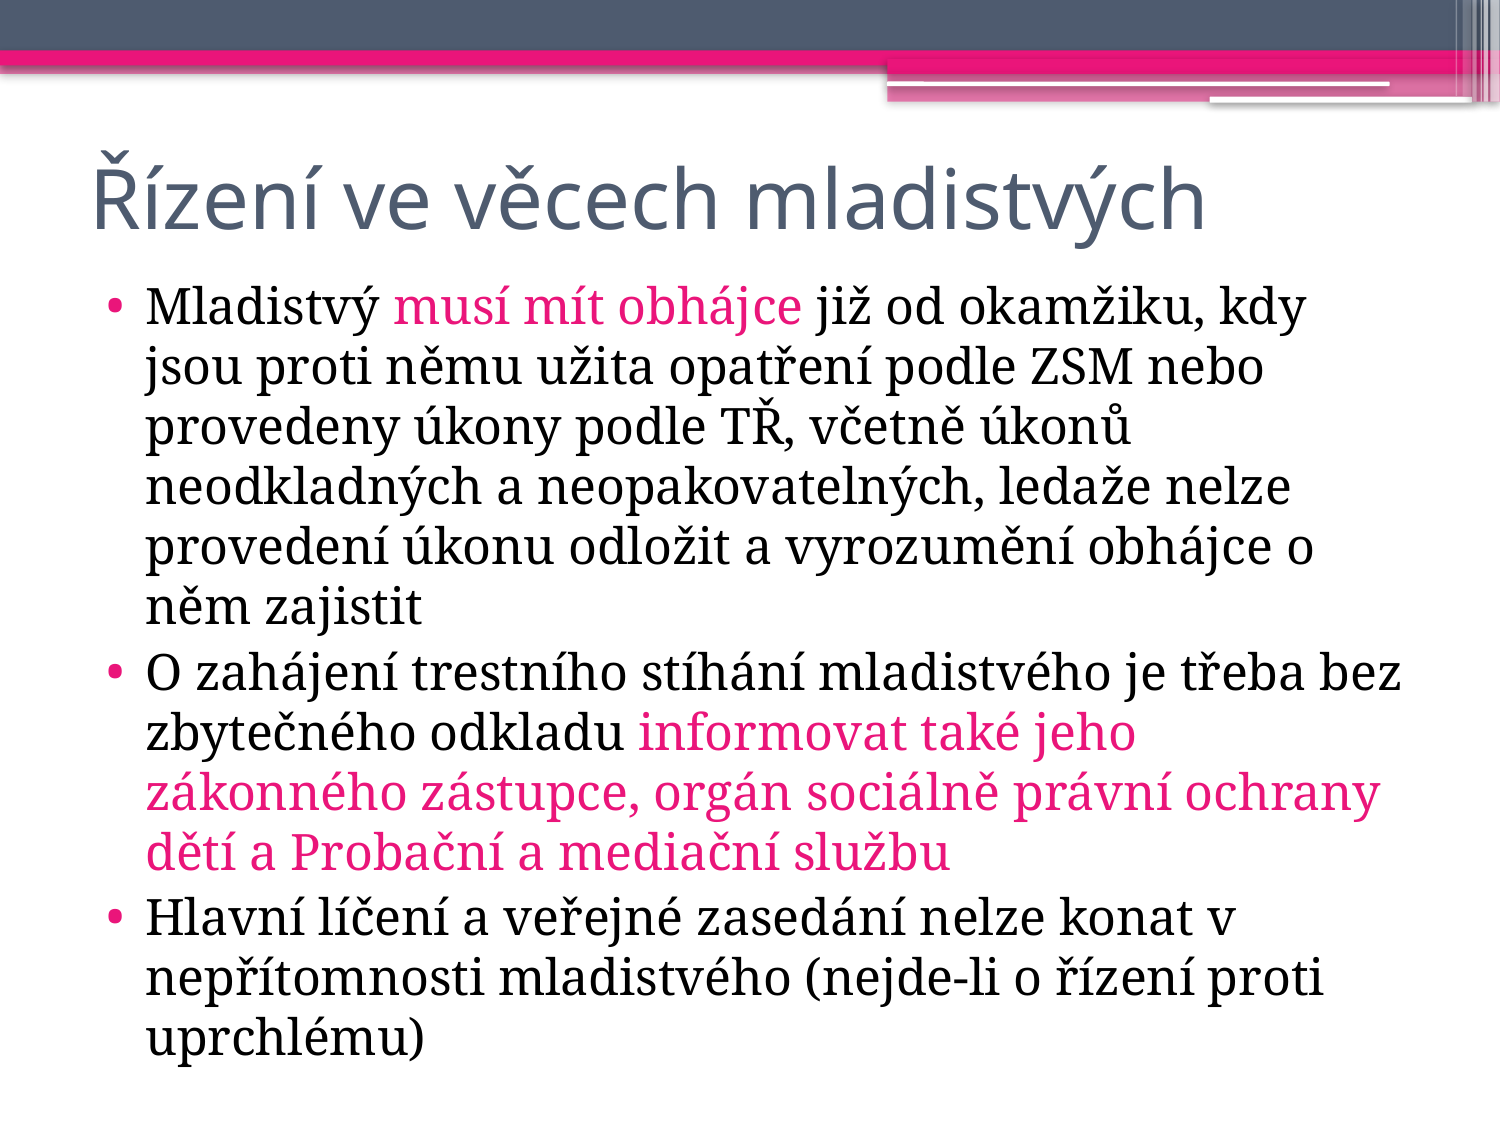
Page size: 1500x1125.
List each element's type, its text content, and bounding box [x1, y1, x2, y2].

title Řízení ve věcech mladistvých [75, 125, 1425, 267]
list Mladistvý musí mít obhájce již od okamžiku, kdy jsou proti němu užita opatření podle ZSM nebo provedeny úkony podle TŘ, včetně úkonů neodkladných a neopakovatelných, ledaže nelze provedení úkonu odložit a vyrozumění obhájce o něm zajistit O zahájení trestního stíhání mladistvého je třeba bez zbytečného odkladu informovat také jeho zákonného zástupce, orgán sociálně právní ochrany dětí a Probační a mediační službu Hlavní líčení a veřejné zasedání nelze konat v nepřítomnosti mladistvého (nejde-li o řízení proti uprchlému) [75, 267, 1425, 1079]
